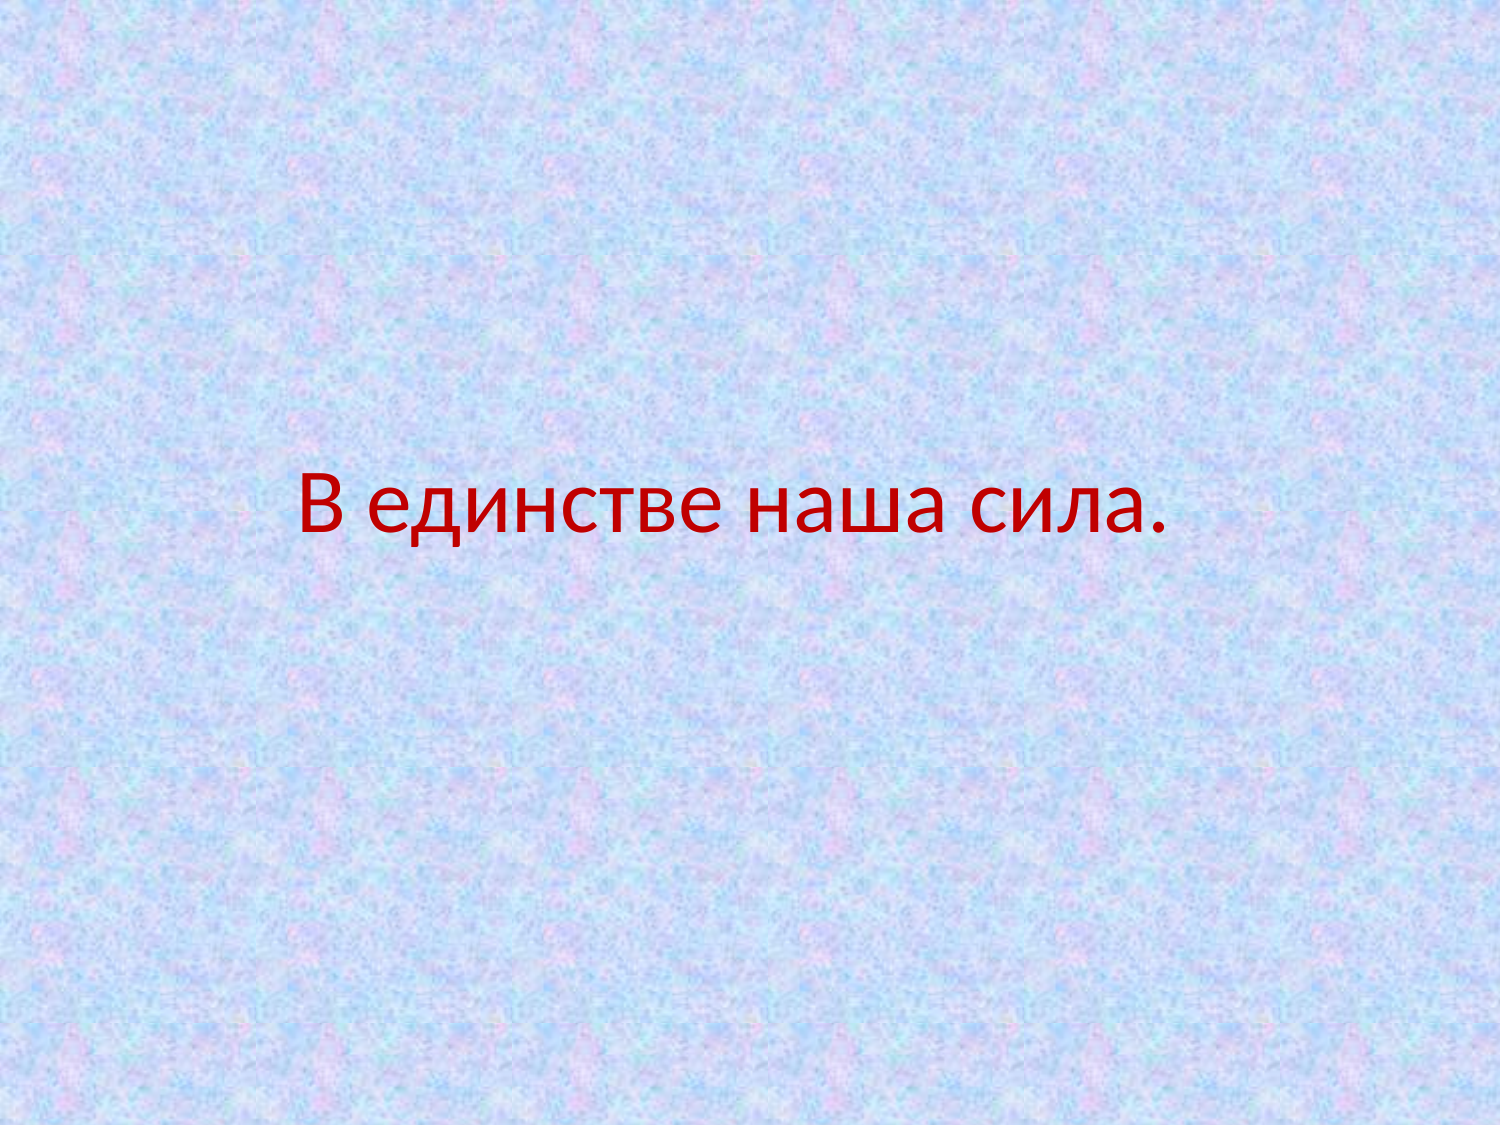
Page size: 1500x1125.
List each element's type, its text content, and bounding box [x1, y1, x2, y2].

picture [0, 0, 1500, 1125]
text_box В единстве наша сила. [281, 433, 1266, 559]
